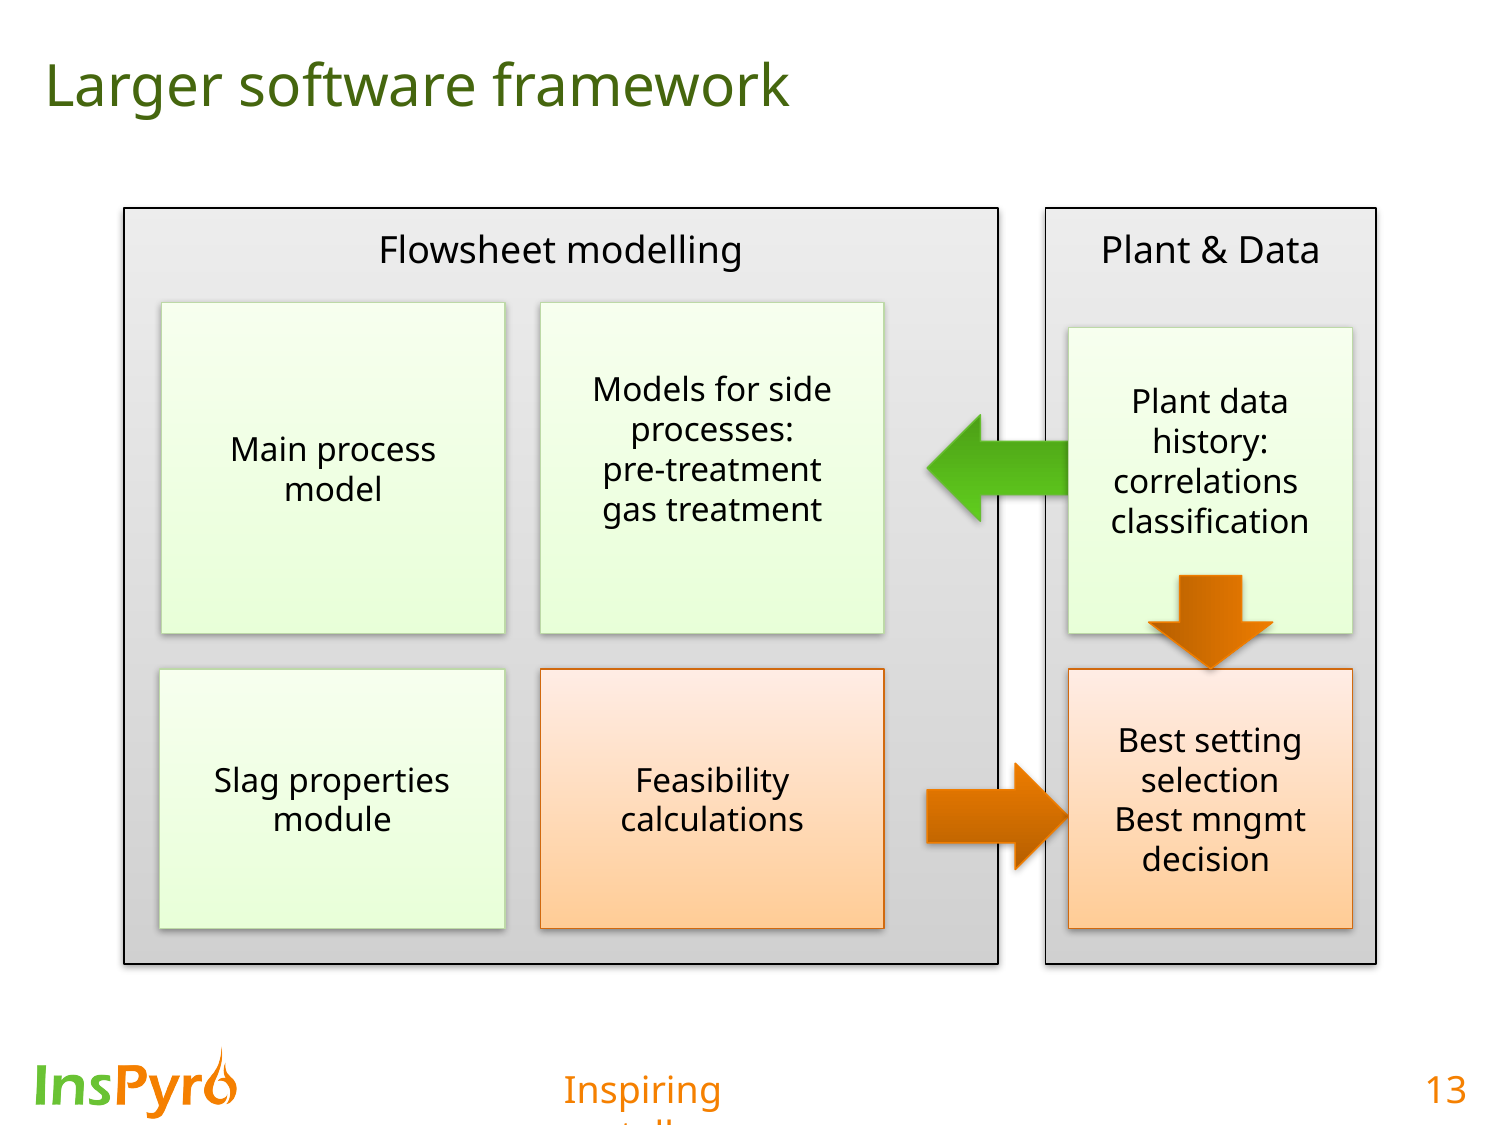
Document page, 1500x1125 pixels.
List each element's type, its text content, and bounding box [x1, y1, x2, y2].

text_box Slag properties module [159, 668, 506, 929]
text_box Best setting selection Best mngmt decision [1068, 668, 1353, 929]
text_box Plant & Data [1045, 207, 1377, 965]
slide_number 13 [1352, 1058, 1483, 1125]
text_box Feasibility calculations [540, 668, 885, 929]
text_box [926, 414, 1063, 522]
title Larger software framework [29, 6, 1380, 161]
text_box [1147, 574, 1274, 670]
text_box Flowsheet modelling [123, 207, 999, 965]
text_box Main process model [161, 302, 506, 634]
text_box Plant data history: correlations classification [1068, 327, 1353, 634]
text_box [926, 762, 1063, 871]
picture [29, 1039, 243, 1125]
text_box Models for side processes: pre-treatment gas treatment [540, 302, 885, 634]
